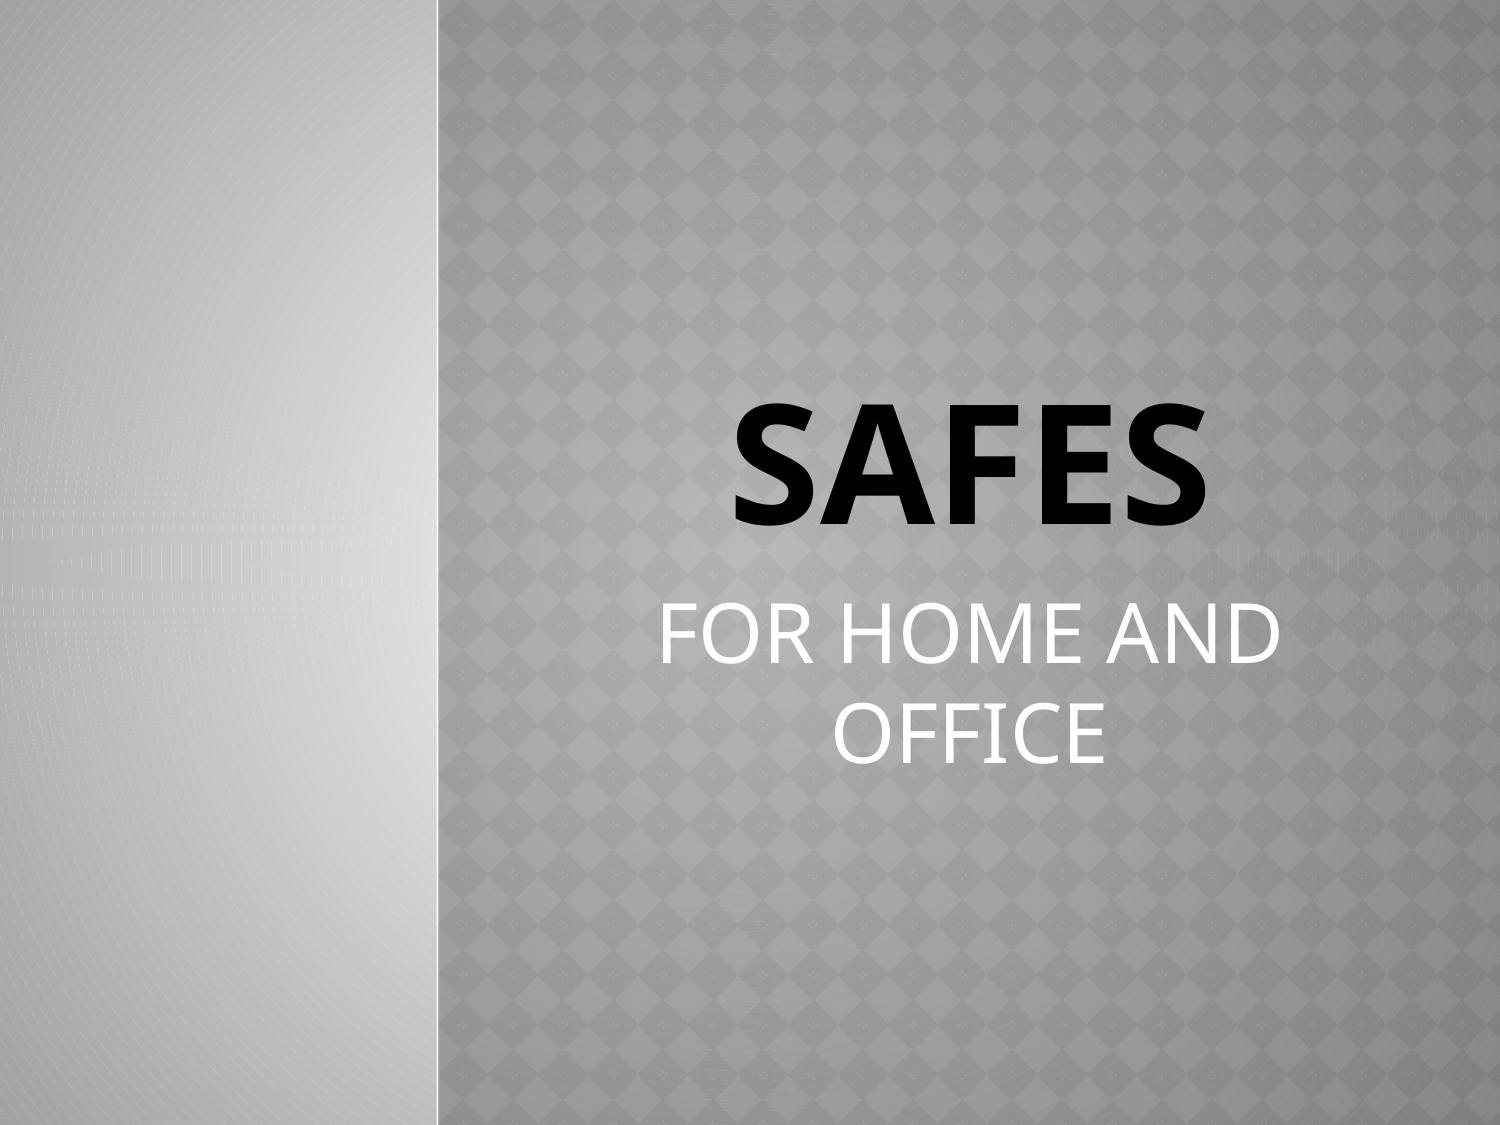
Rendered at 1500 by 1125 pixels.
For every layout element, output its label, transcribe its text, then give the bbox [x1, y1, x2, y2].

subtitle FOR HOME AND OFFICE [550, 580, 1390, 975]
title SAFES [552, 87, 1390, 558]
